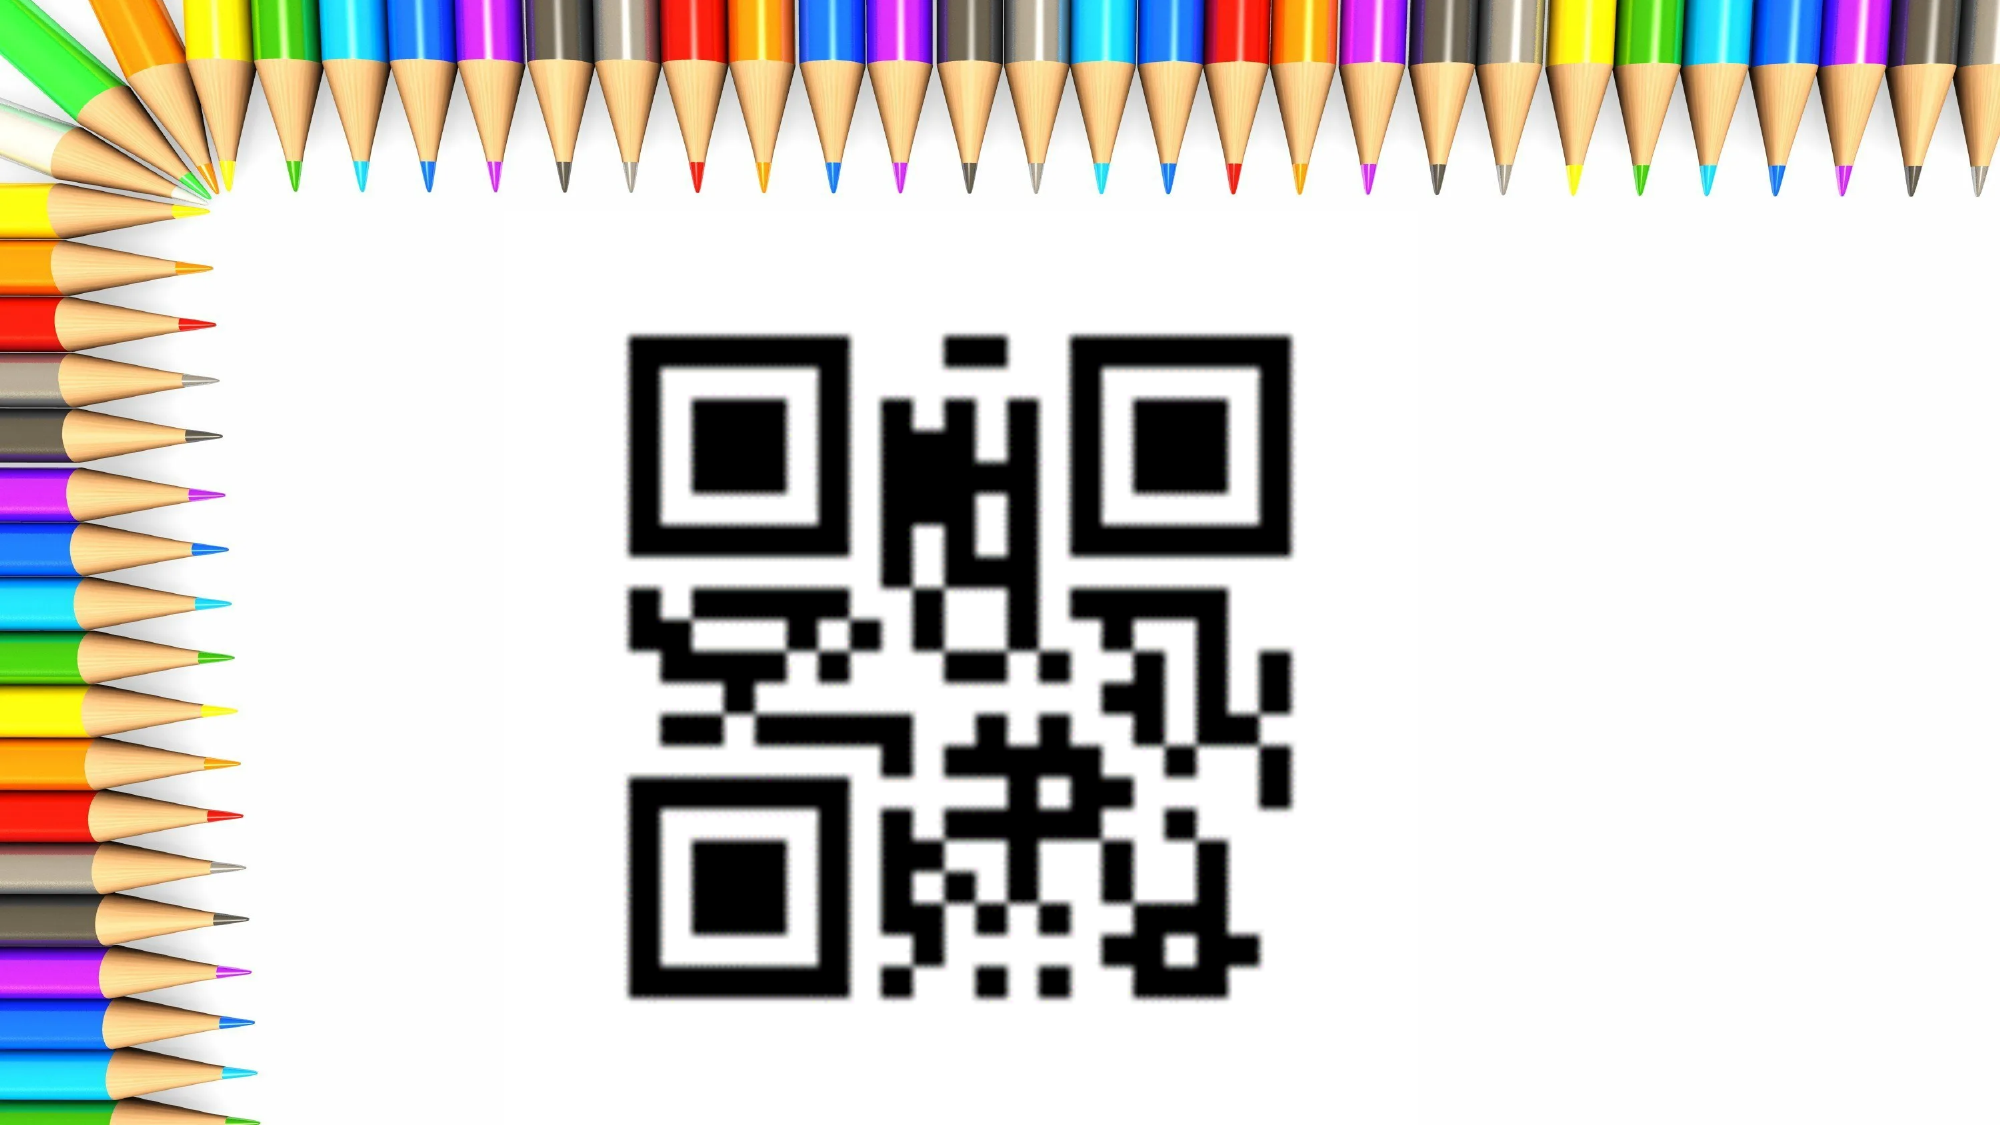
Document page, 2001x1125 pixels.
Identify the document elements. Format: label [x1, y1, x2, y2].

picture [0, 0, 2000, 1125]
list [504, 211, 1418, 1125]
